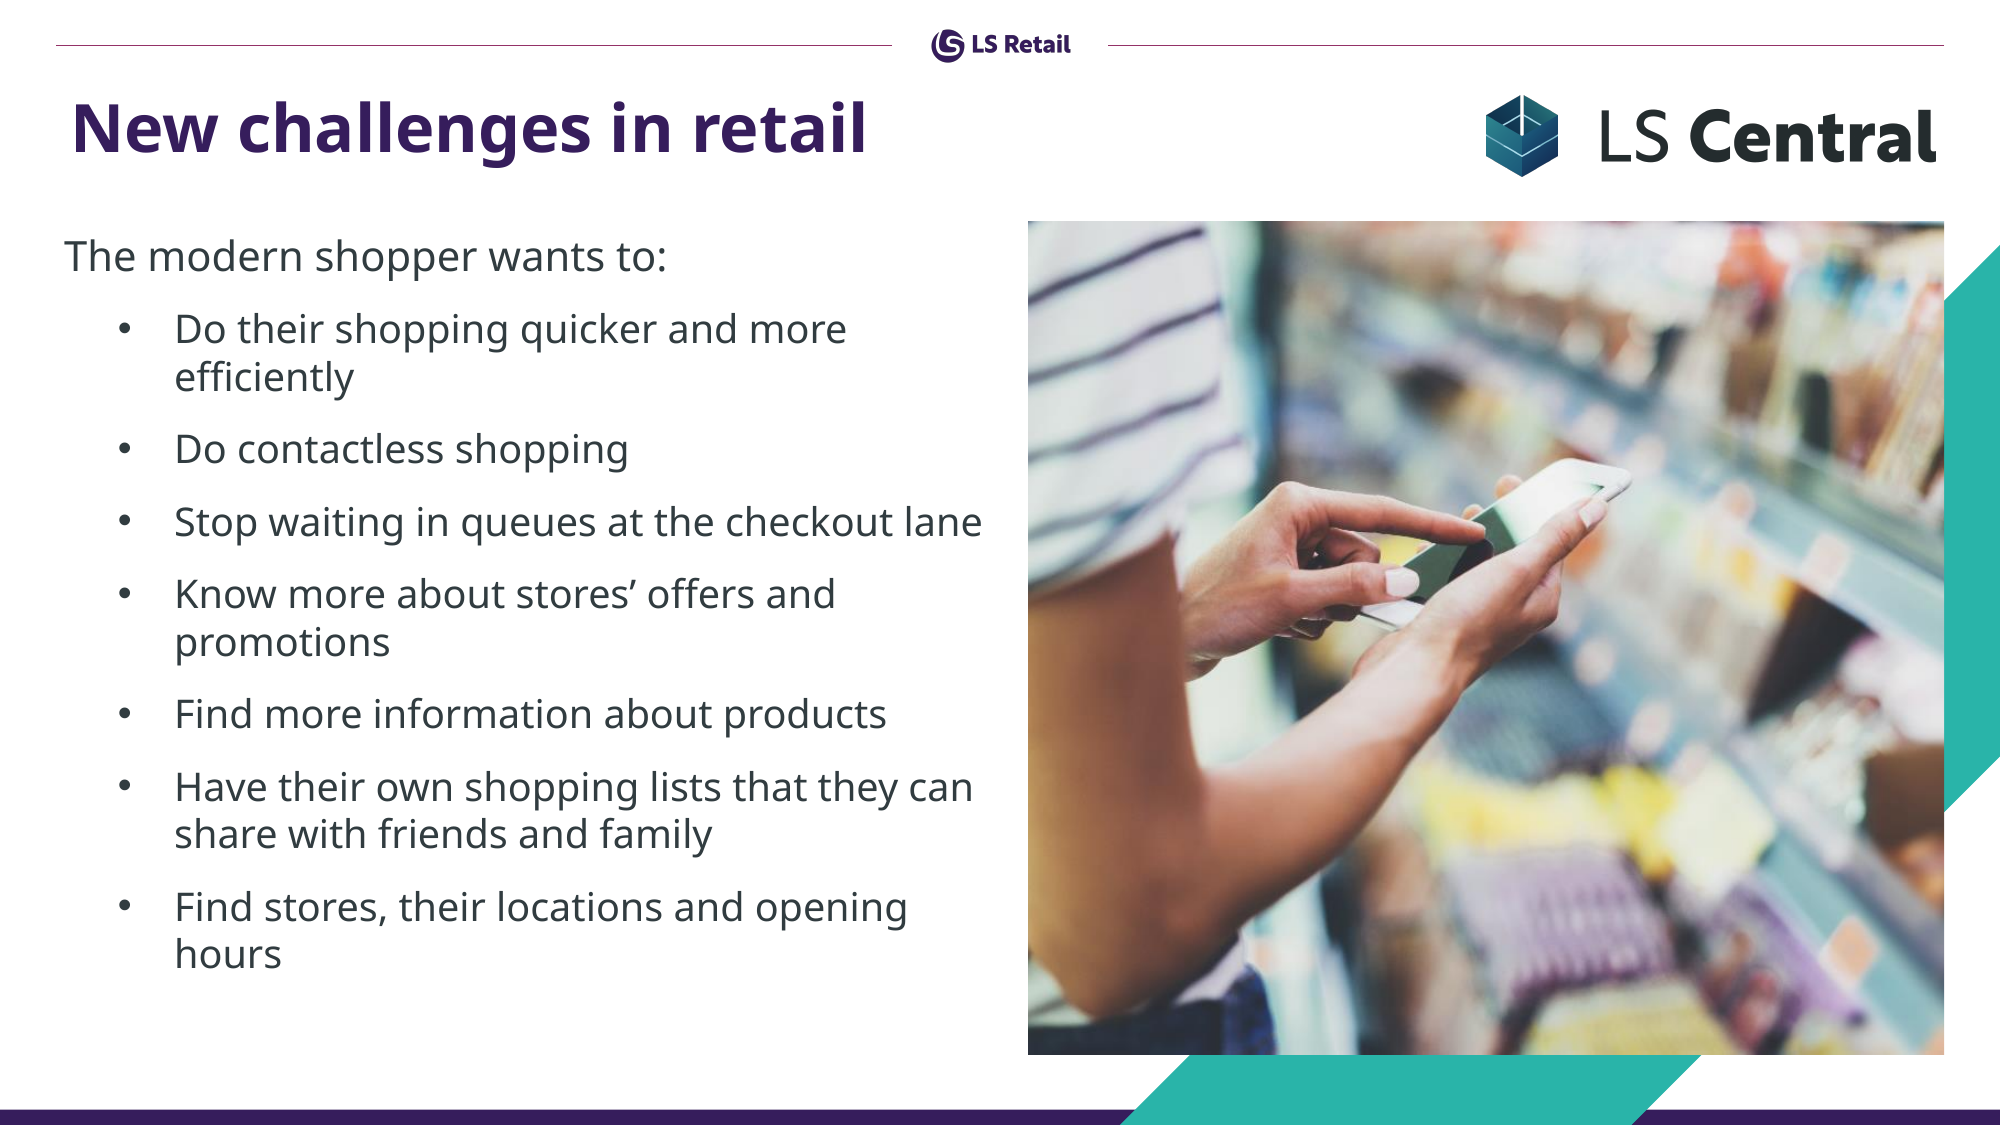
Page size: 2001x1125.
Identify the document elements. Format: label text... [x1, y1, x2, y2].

picture [917, 15, 1083, 77]
picture [1028, 221, 1945, 1055]
picture [1486, 95, 1936, 177]
list The modern shopper wants to: Do their shopping quicker and more efficiently Do contactless shopping Stop waiting in queues at the checkout lane Know more about stores’ offers and promotions Find more information about products Have their own shopping lists that they can share with friends and family Find stores, their locations and opening hours [49, 221, 1007, 897]
title New challenges in retail [55, 80, 1945, 177]
